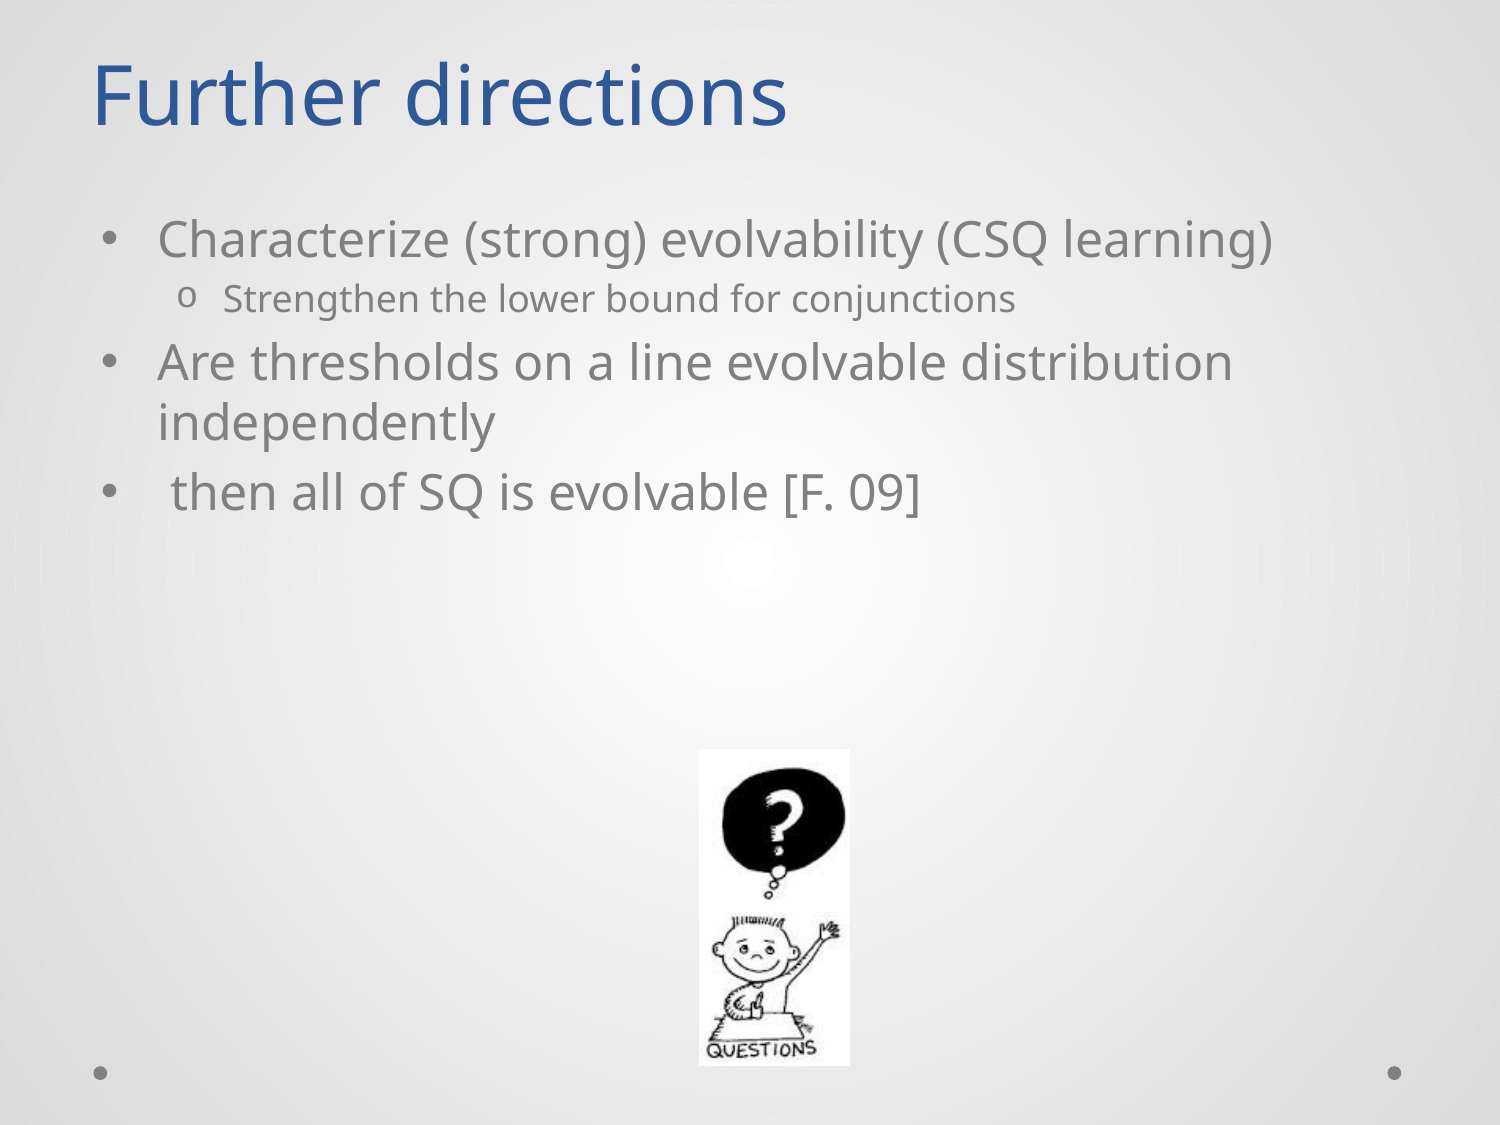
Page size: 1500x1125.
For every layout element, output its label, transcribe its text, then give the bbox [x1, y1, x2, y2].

title Further directions [75, 0, 1425, 150]
picture [699, 749, 851, 1066]
